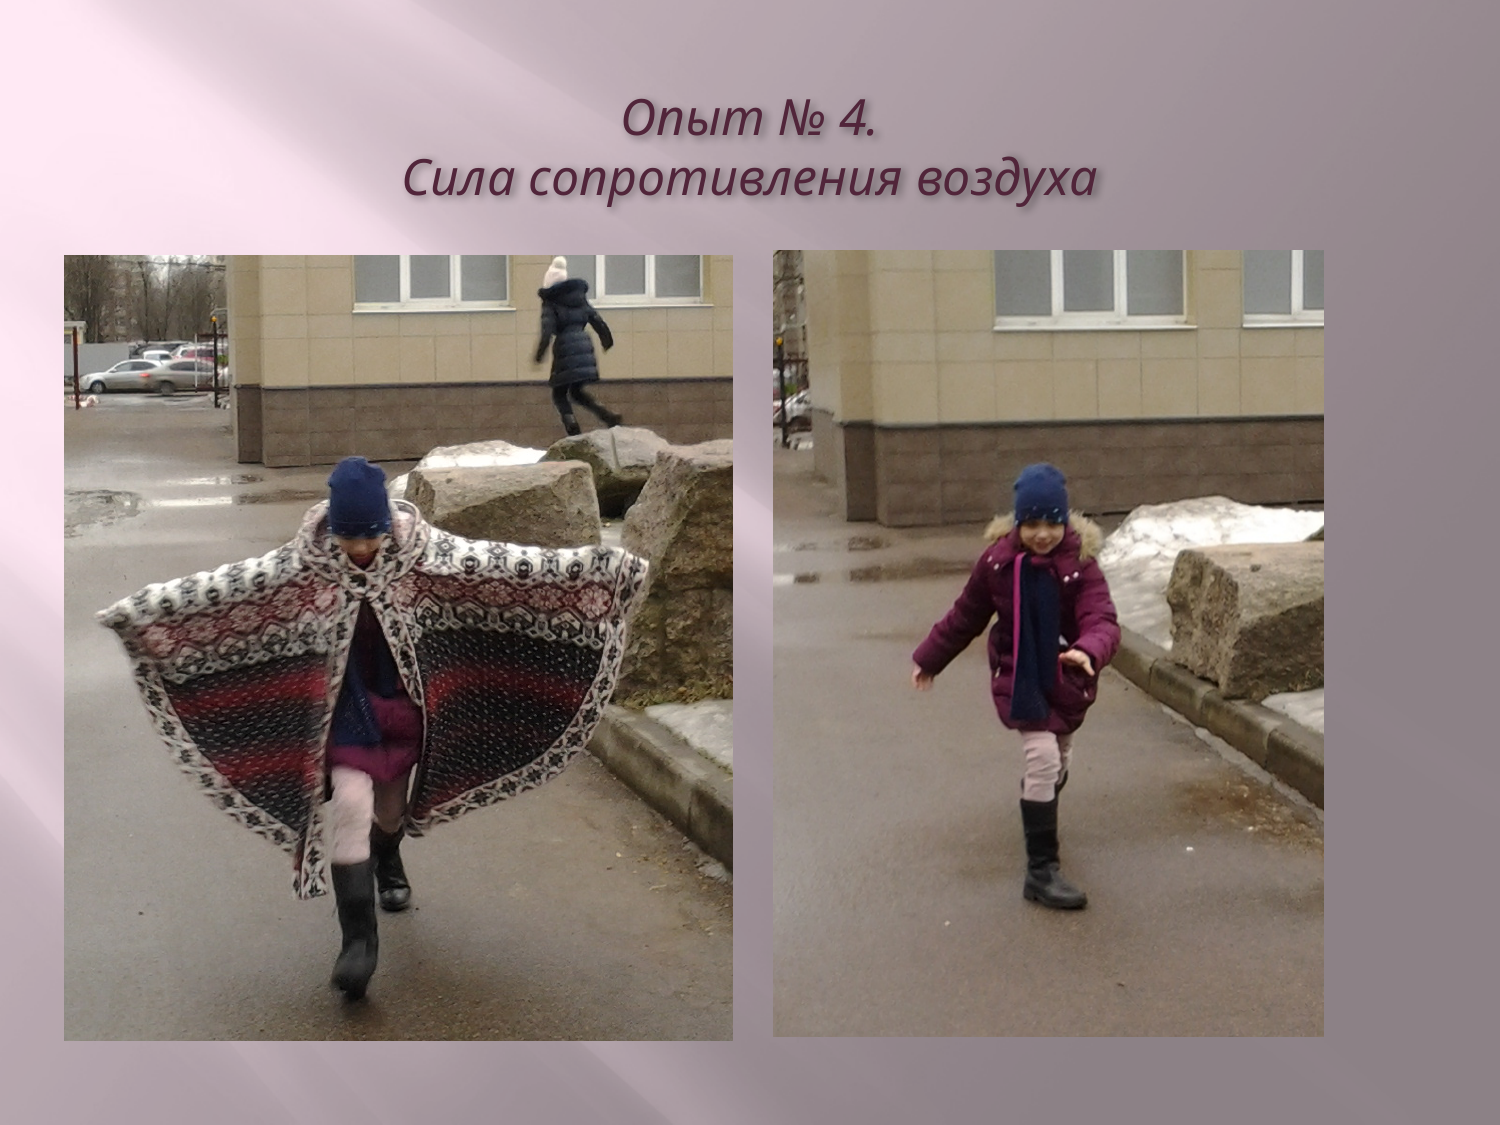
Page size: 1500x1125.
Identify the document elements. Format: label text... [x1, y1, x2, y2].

picture [64, 255, 733, 1042]
picture [773, 250, 1324, 1037]
text_box Опыт № 4. Сила сопротивления воздуха [147, 78, 1353, 213]
